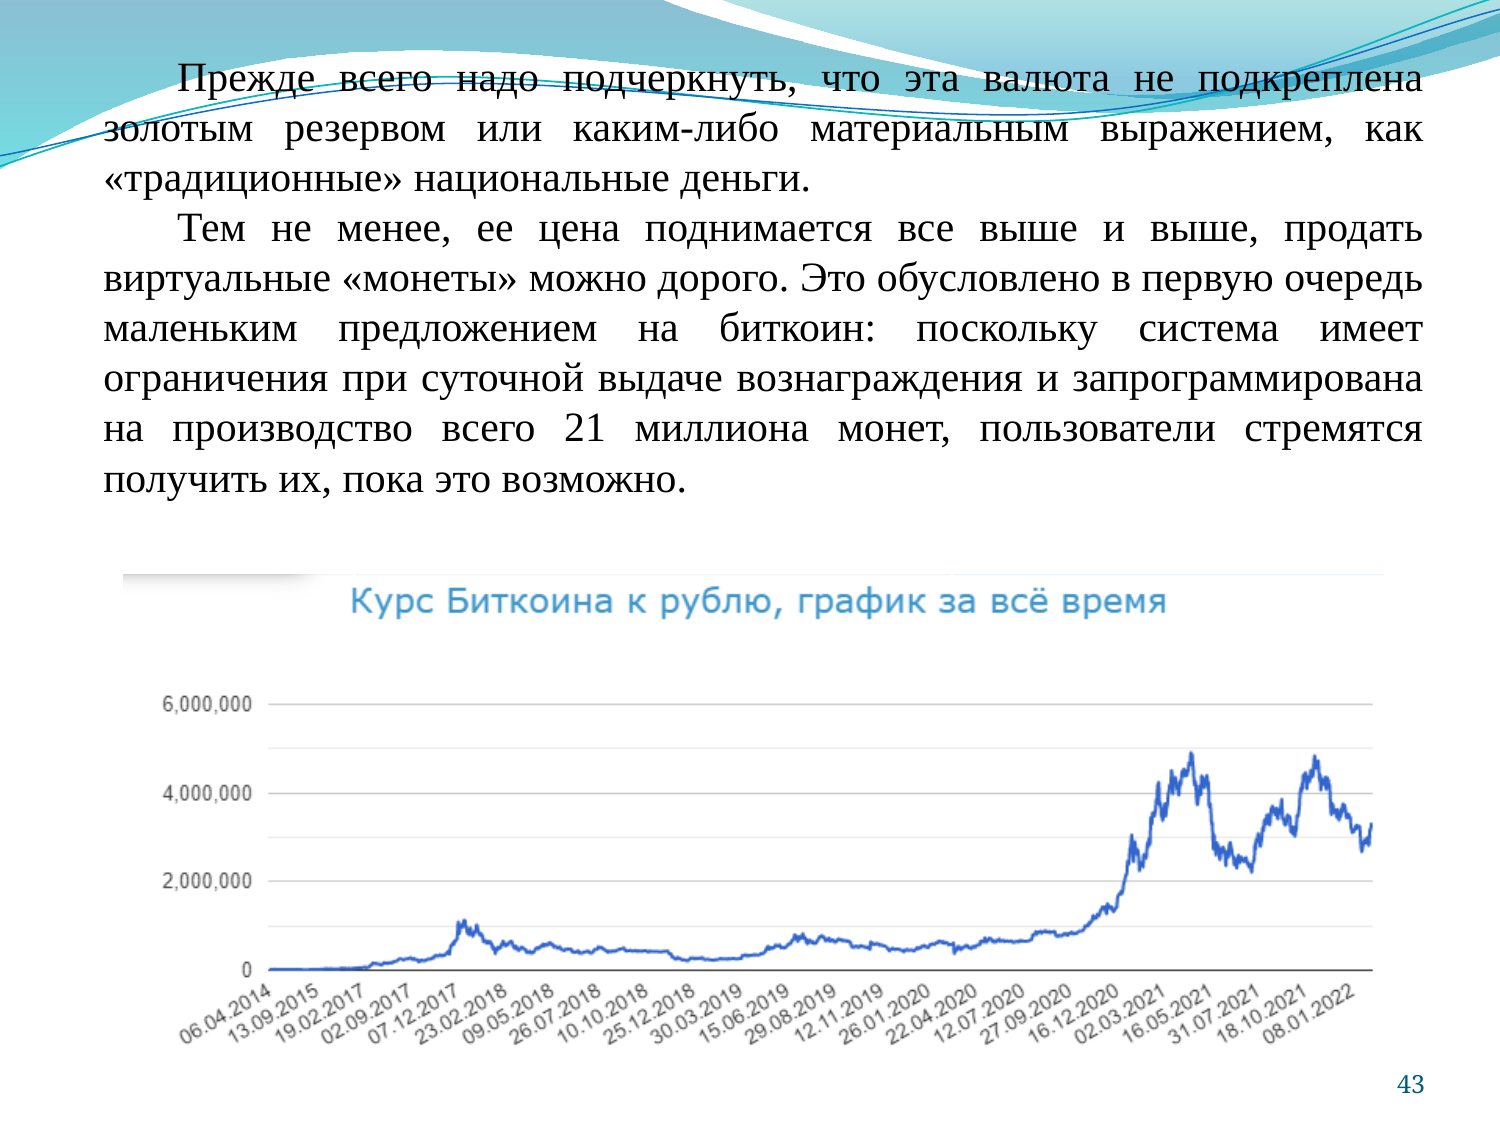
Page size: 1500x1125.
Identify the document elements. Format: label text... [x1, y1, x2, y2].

slide_number 43 [1299, 1042, 1425, 1103]
list Прежде всего надо подчеркнуть, что эта валюта не подкреплена золотым резервом или каким-либо материальным выражением, как «традиционные» национальные деньги. Тем не менее, ее цена поднимается все выше и выше, продать виртуальные «монеты» можно дорого. Это обусловлено в первую очередь маленьким предложением на биткоин: поскольку система имеет ограничения при суточной выдаче вознаграждения и запрограммирована на производство всего 21 миллиона монет, пользователи стремятся получить их, пока это возможно. . [88, 42, 1439, 669]
picture [123, 573, 1384, 1073]
